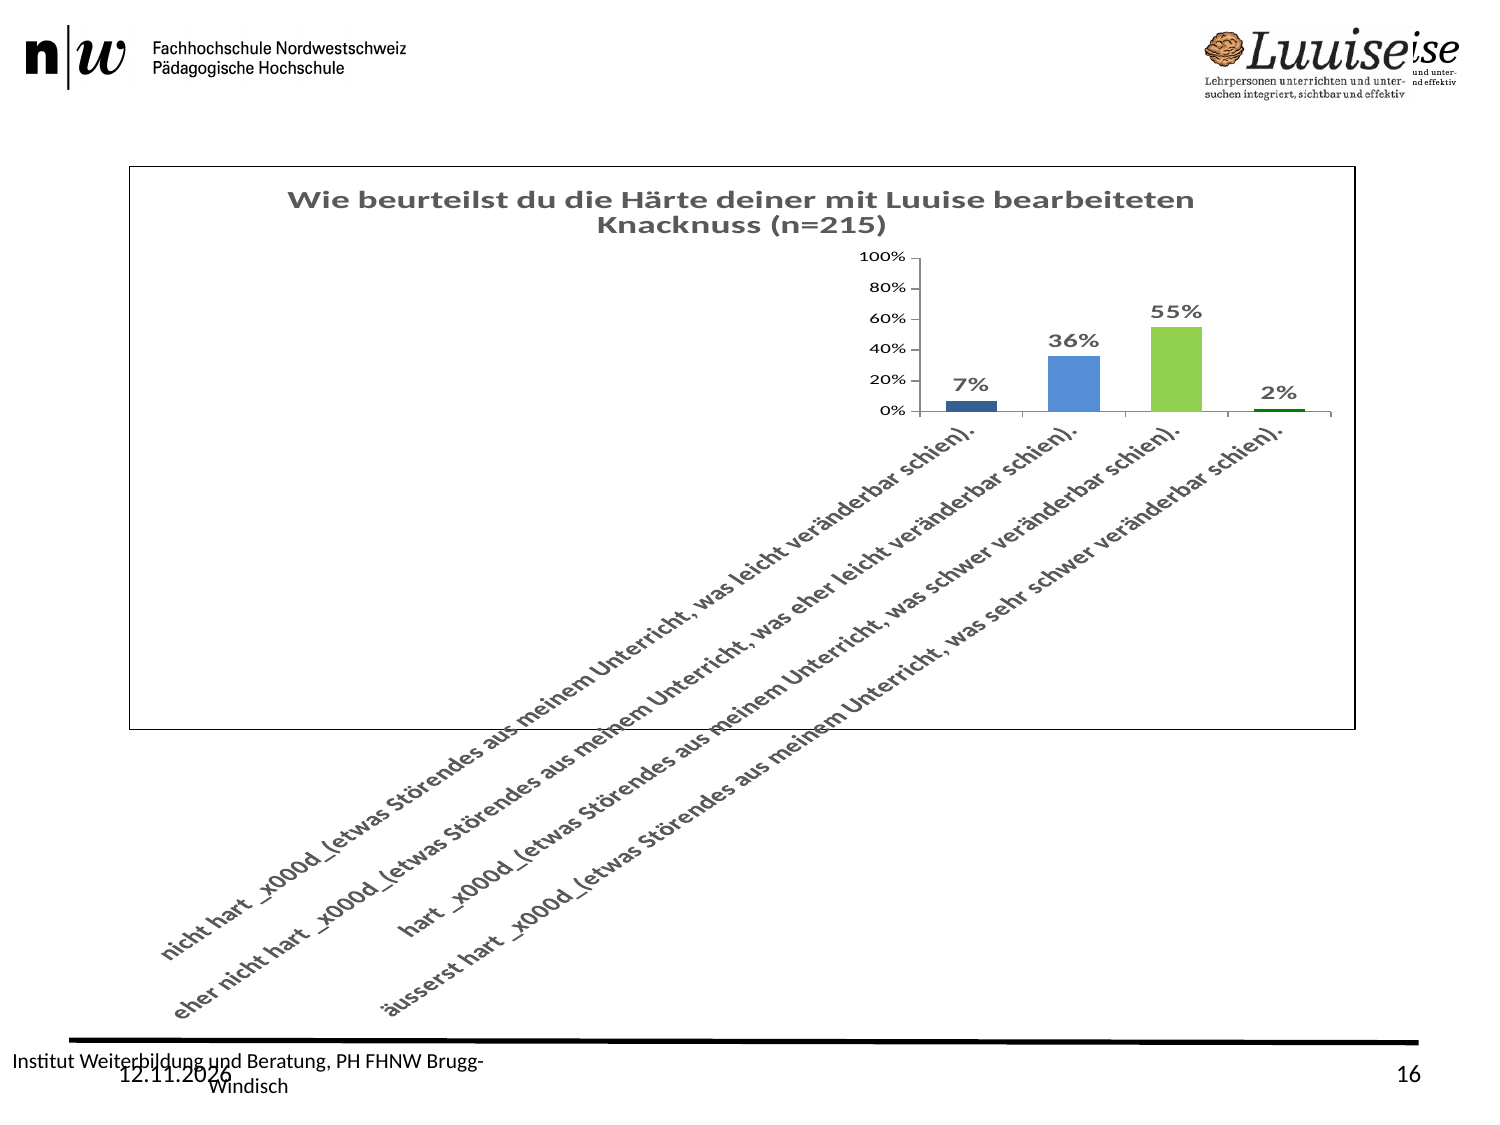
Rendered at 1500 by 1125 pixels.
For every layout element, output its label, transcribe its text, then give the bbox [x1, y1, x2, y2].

picture [1199, 25, 1463, 102]
footer Institut Weiterbildung und Beratung, PH FHNW Brugg-Windisch [0, 1042, 502, 1103]
chart [128, 165, 1357, 1025]
picture [26, 25, 406, 90]
slide_number 16 [1098, 1042, 1437, 1103]
